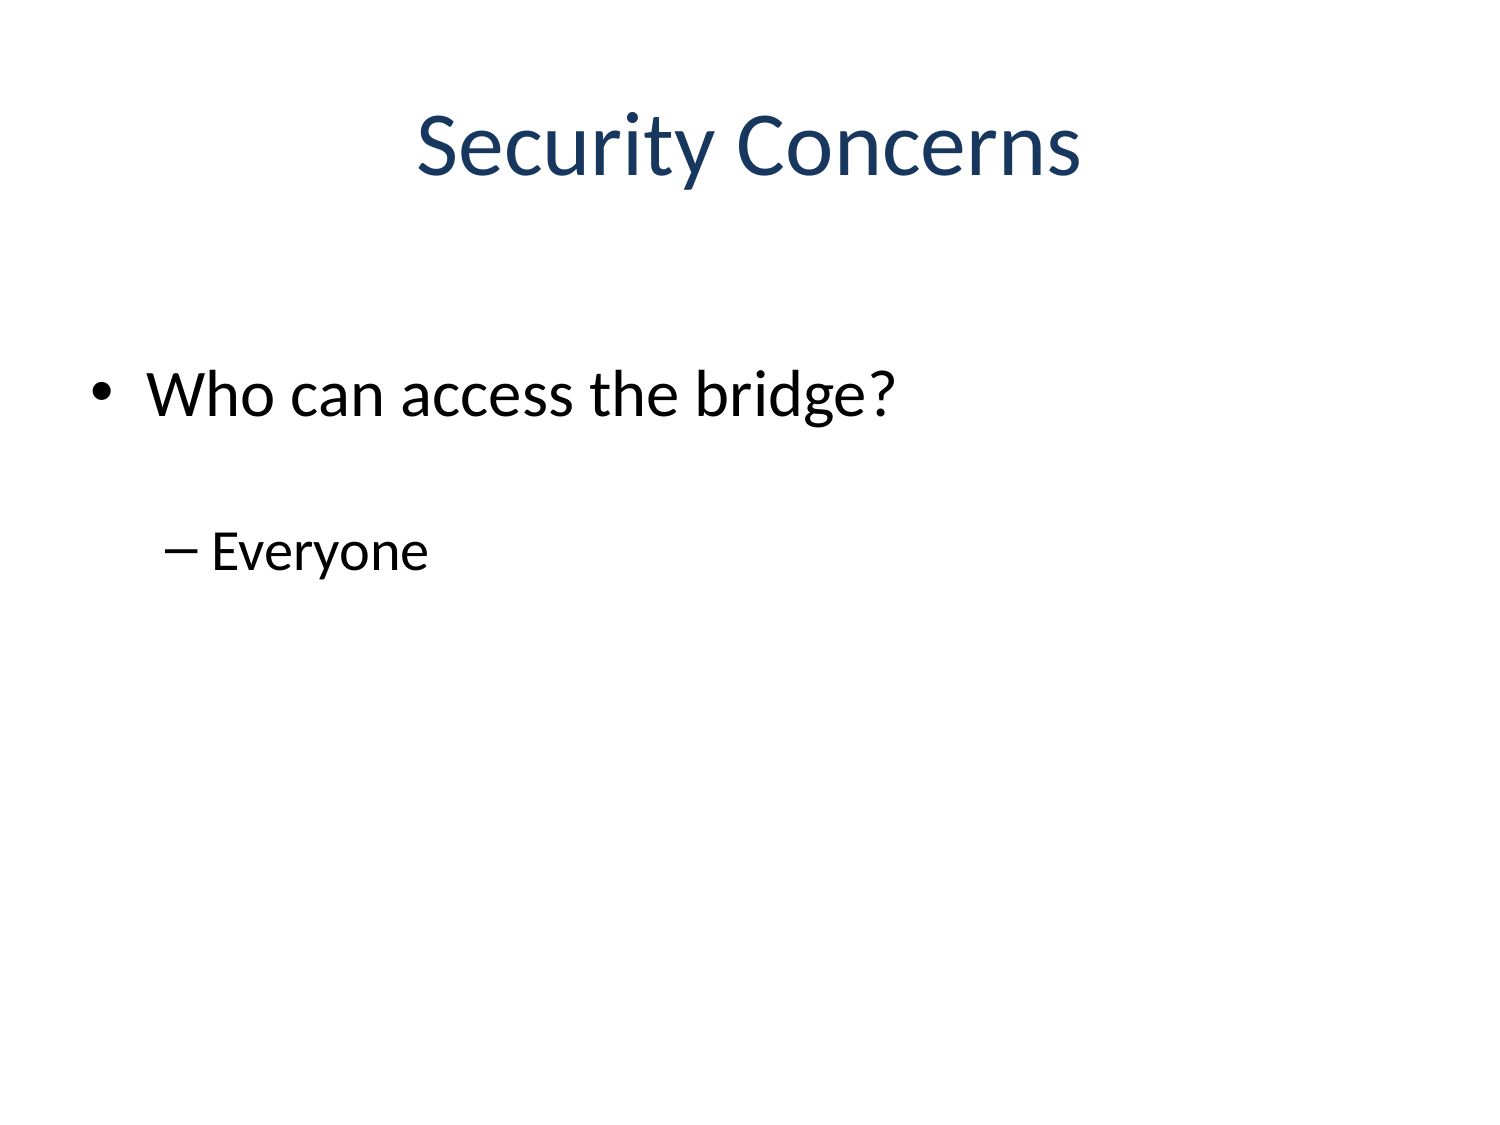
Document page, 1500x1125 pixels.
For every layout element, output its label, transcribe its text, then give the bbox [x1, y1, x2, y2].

list Who can access the bridge? Everyone [75, 262, 1425, 1005]
title Security Concerns [75, 45, 1425, 233]
